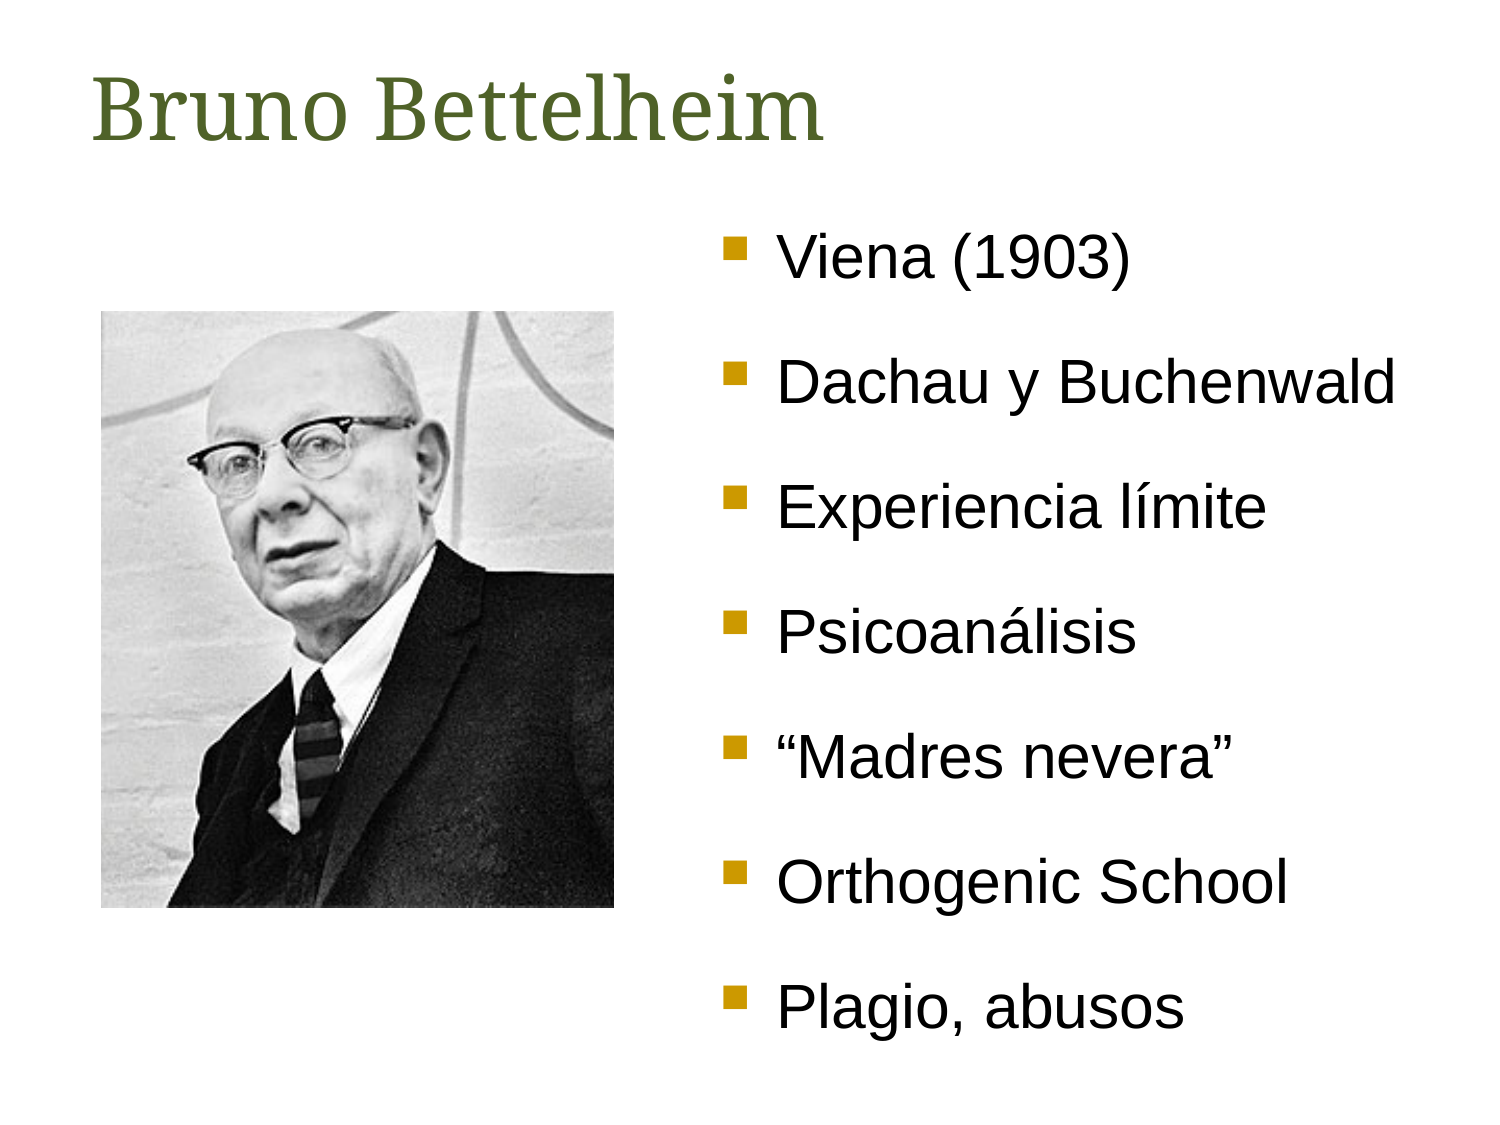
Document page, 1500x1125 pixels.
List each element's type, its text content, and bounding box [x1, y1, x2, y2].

text_box Viena (1903) Dachau y Buchenwald Experiencia límite Psicoanálisis “Madres nevera” Orthogenic School Plagio, abusos [705, 233, 1425, 1124]
picture [100, 311, 615, 908]
text_box Bruno Bettelheim [74, 45, 1425, 233]
